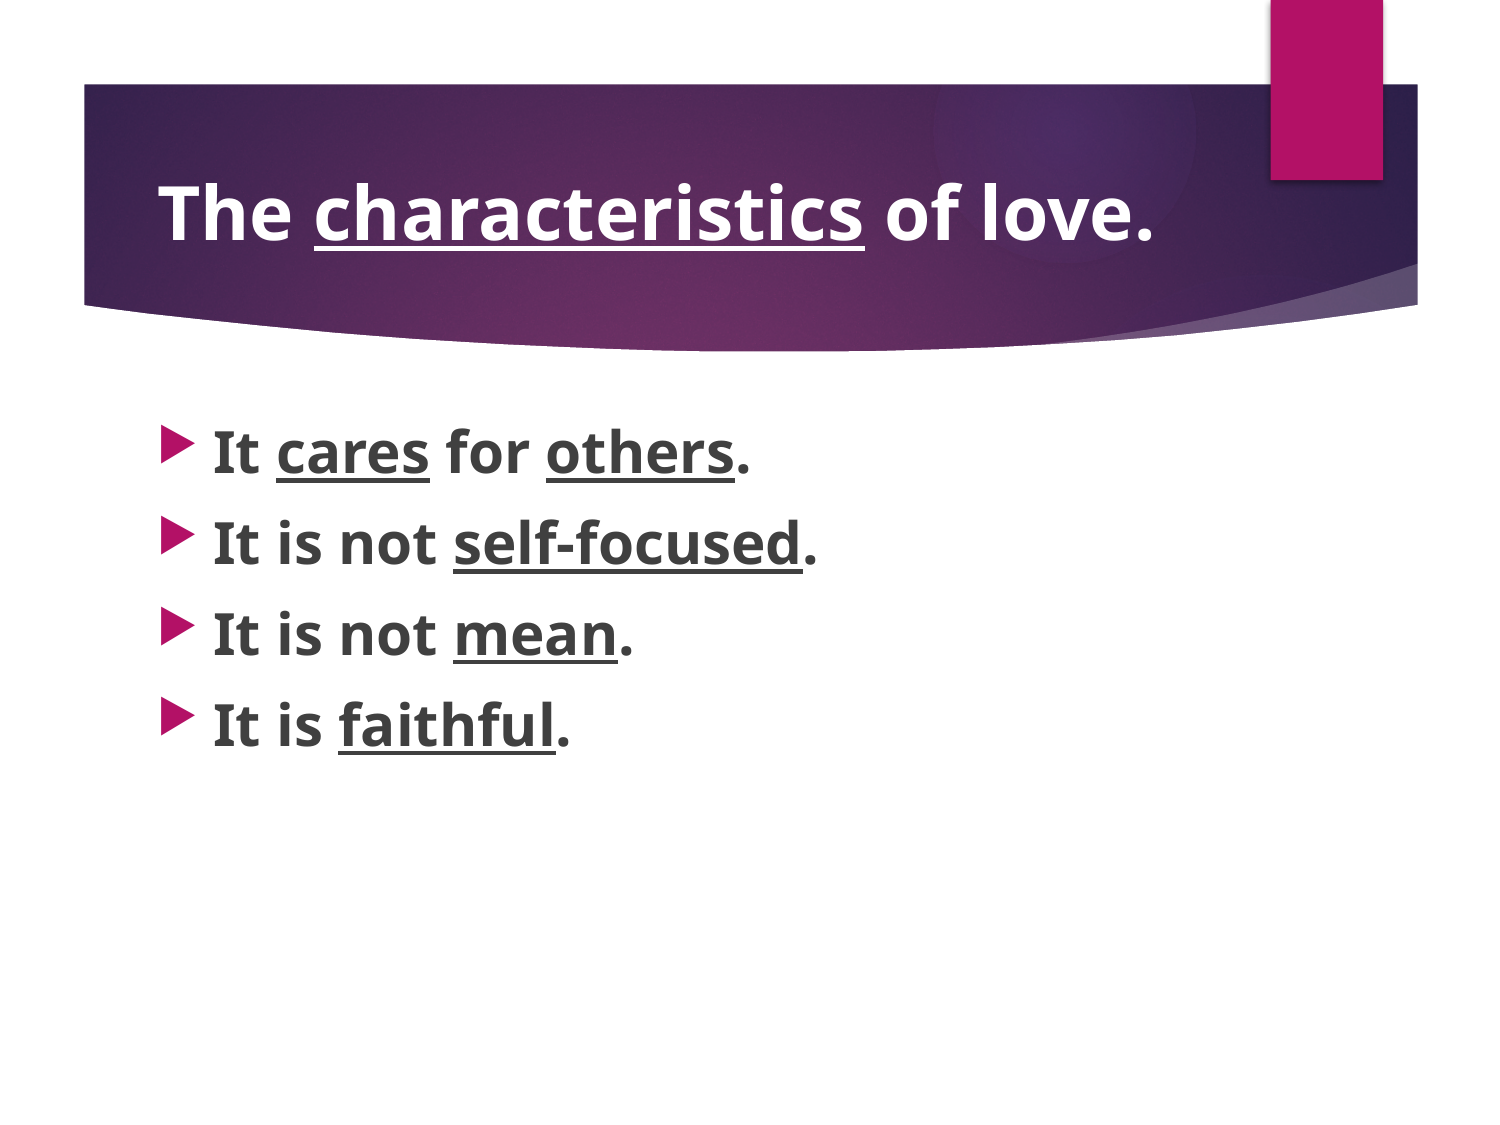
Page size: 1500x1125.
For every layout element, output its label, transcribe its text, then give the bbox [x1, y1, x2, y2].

title The characteristics of love. [142, 152, 1265, 269]
list It cares for others. It is not self-focused. It is not mean. It is faithful. [141, 408, 1183, 988]
